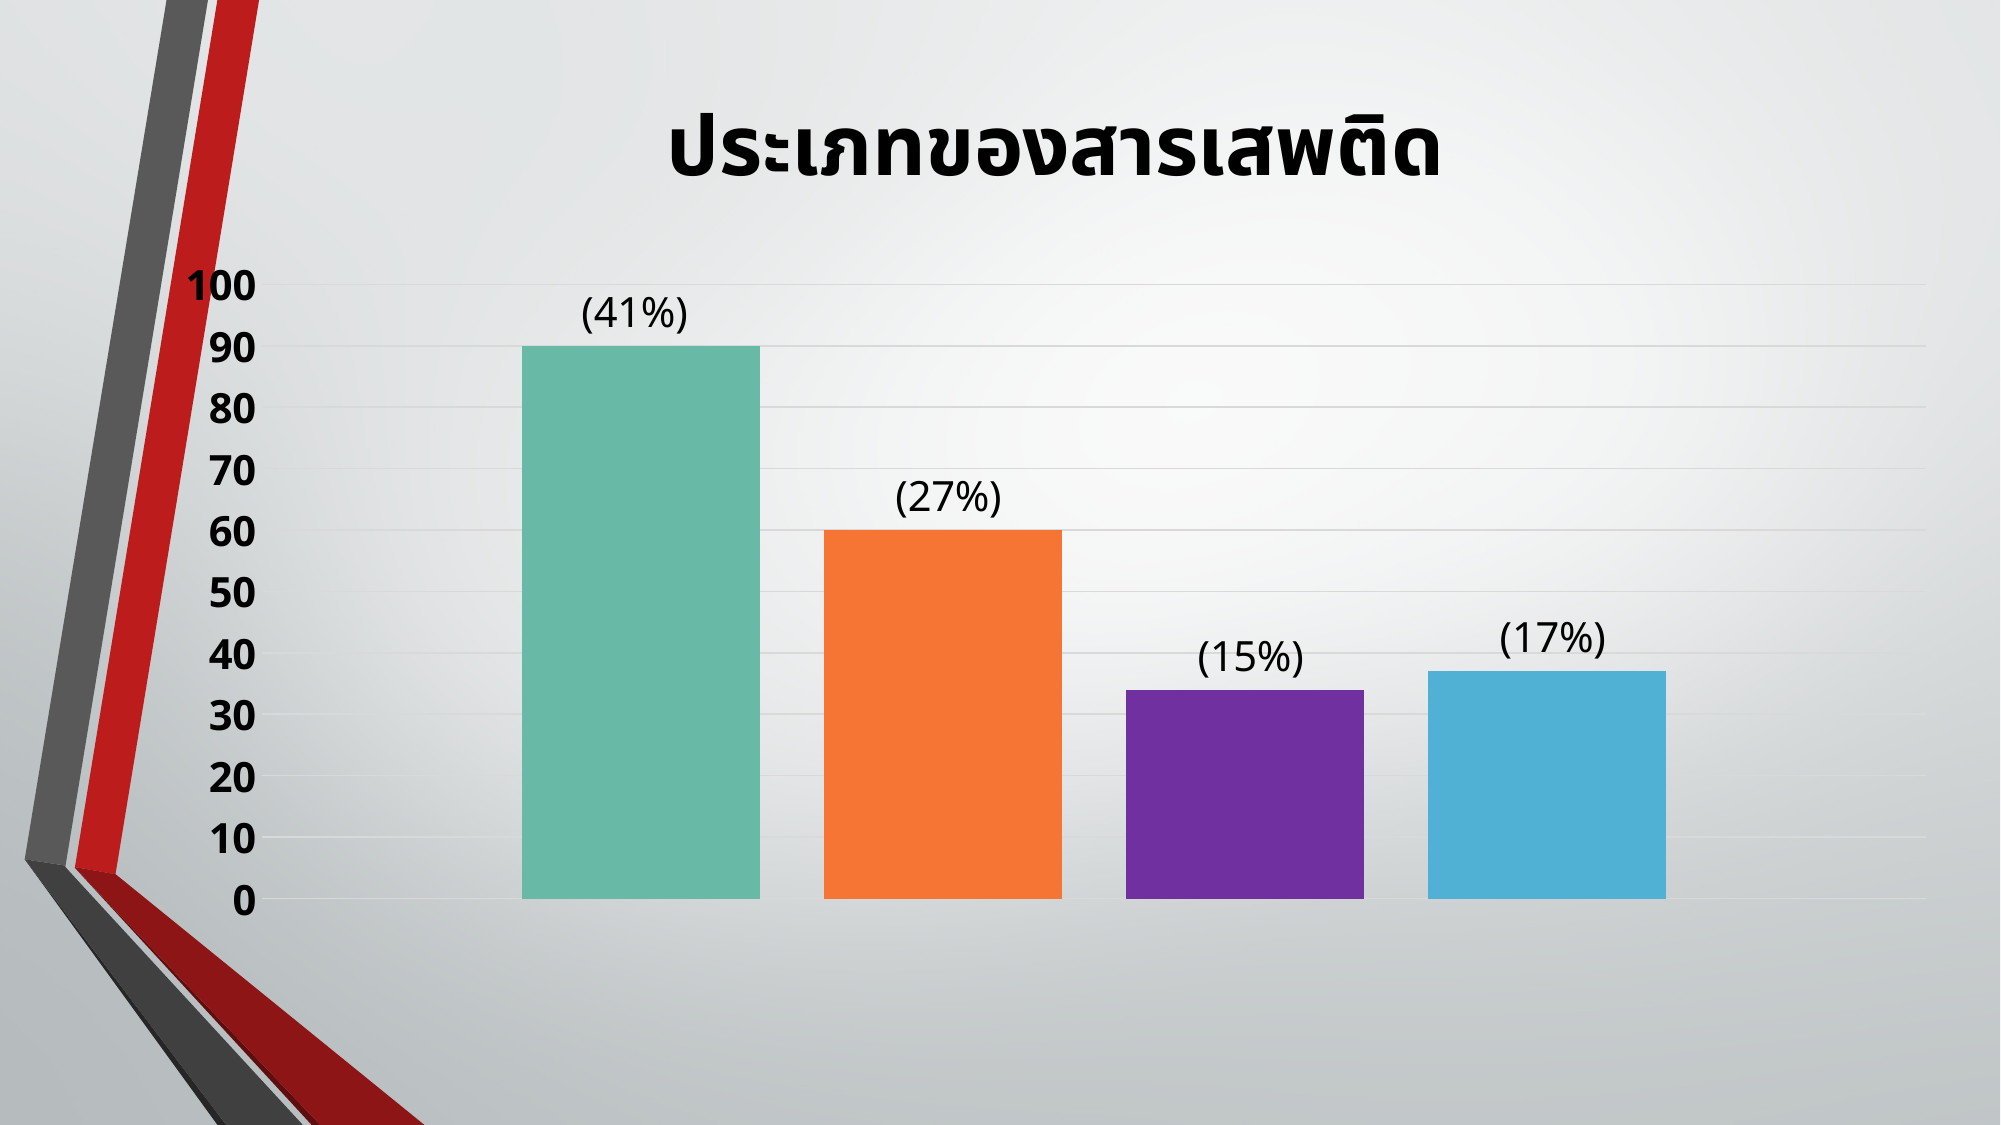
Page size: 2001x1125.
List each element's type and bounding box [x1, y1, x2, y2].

chart [148, 49, 1963, 1058]
